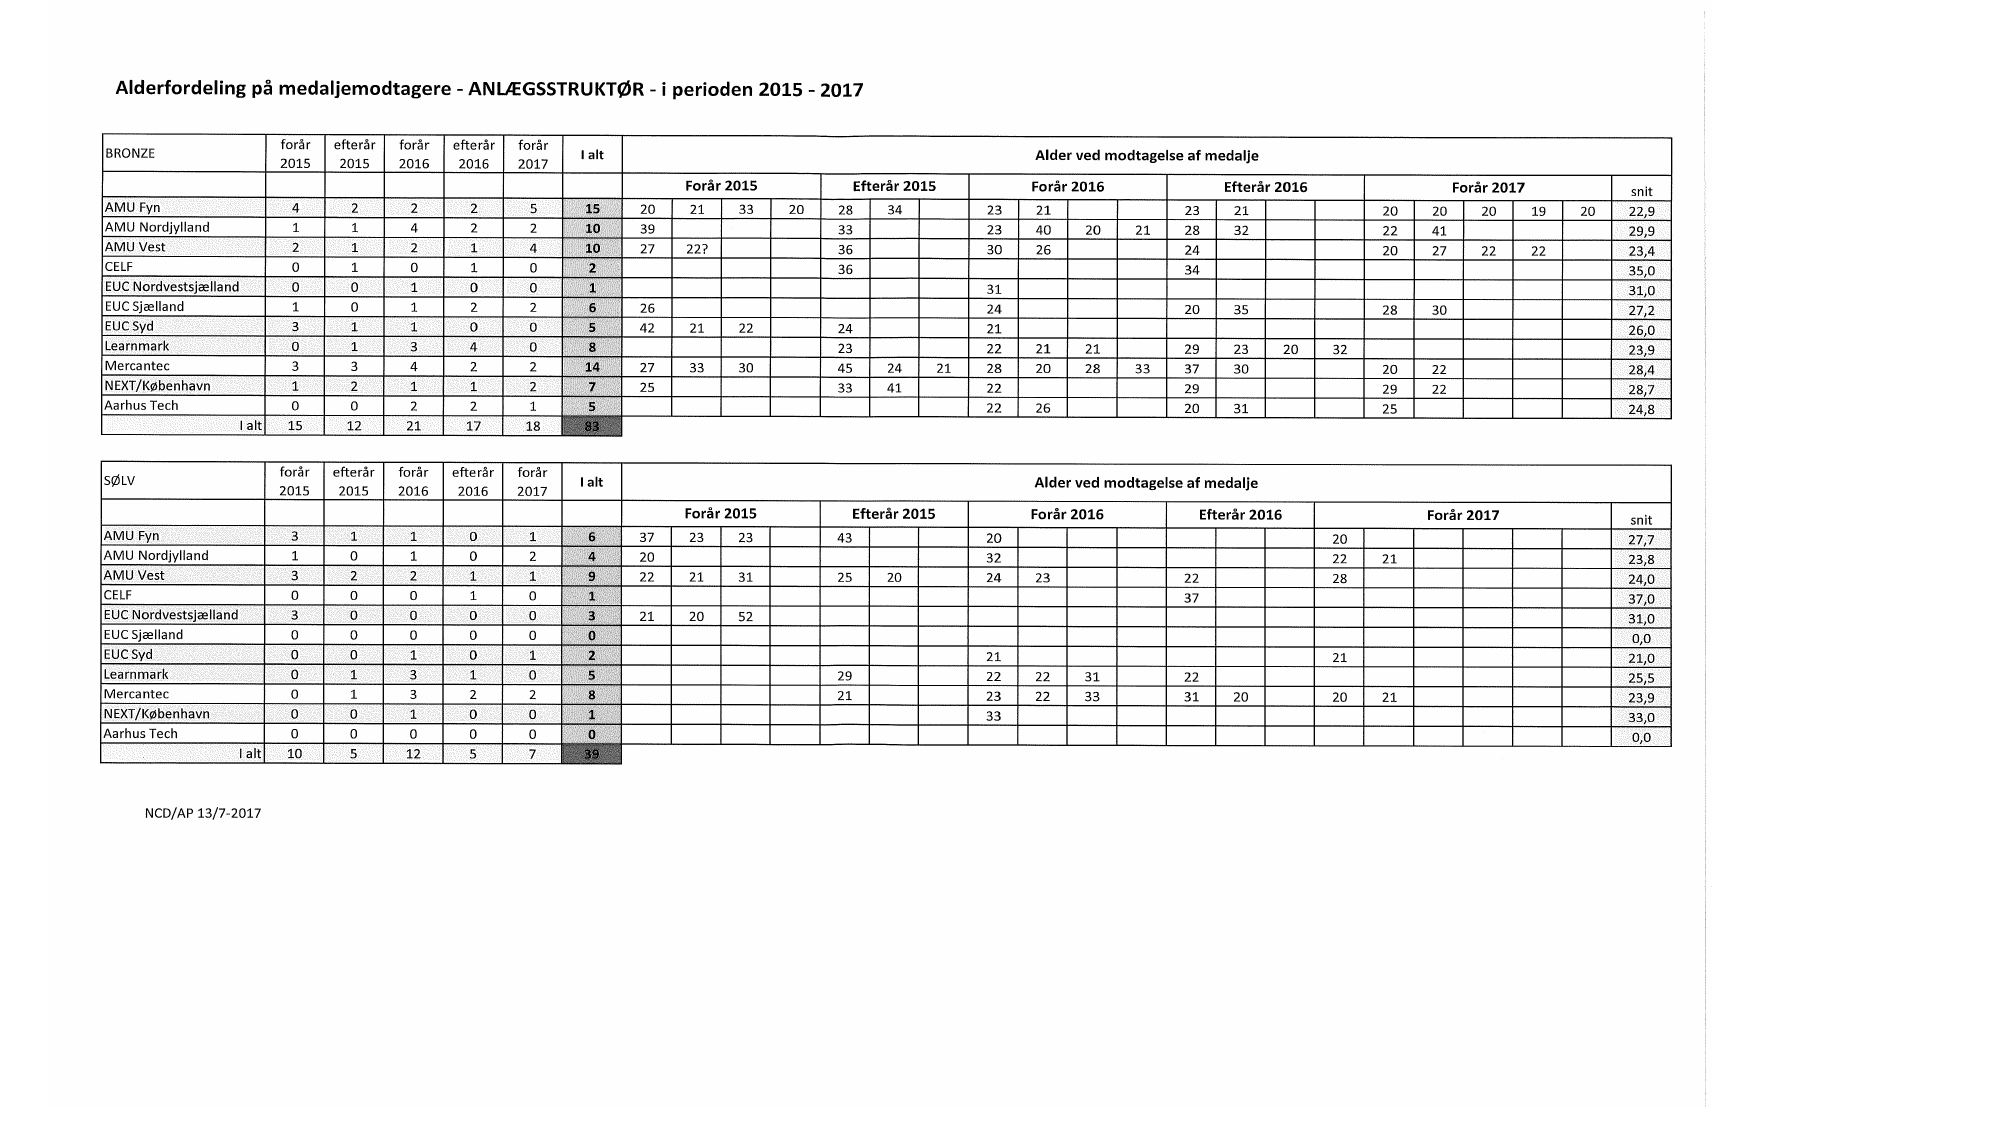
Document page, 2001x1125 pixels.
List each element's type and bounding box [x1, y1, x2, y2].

picture [48, 0, 1713, 1108]
